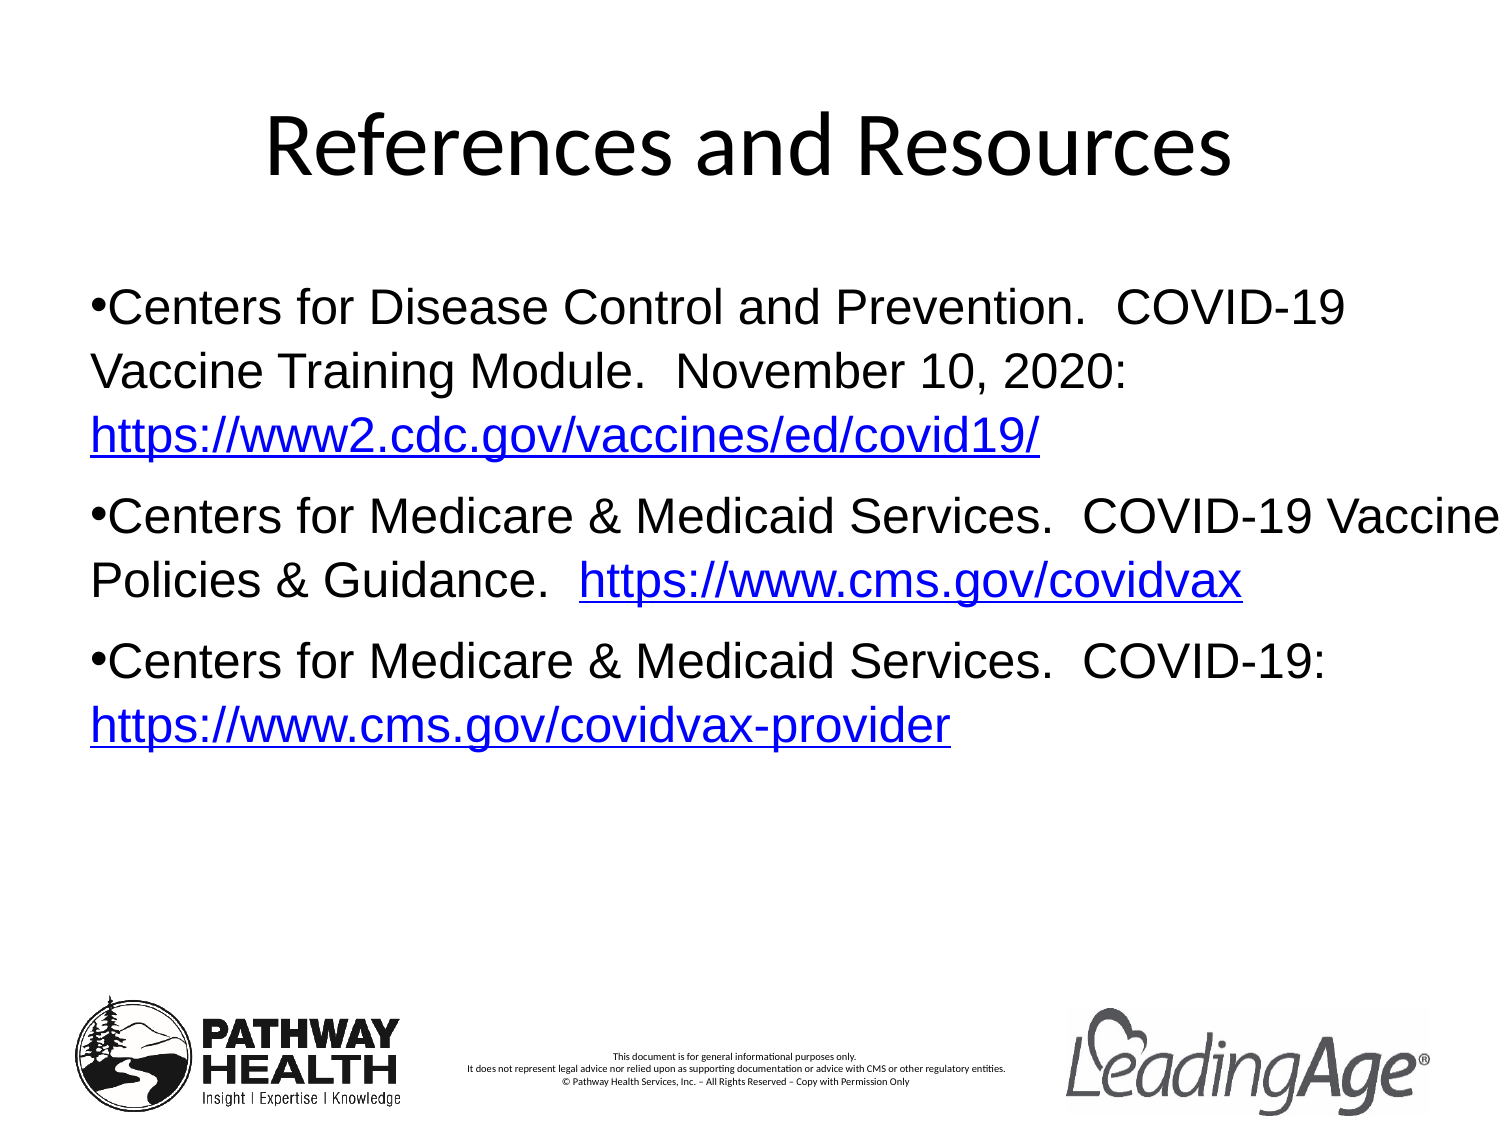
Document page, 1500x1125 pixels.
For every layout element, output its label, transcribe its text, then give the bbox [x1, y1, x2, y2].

picture [75, 1005, 400, 1112]
picture [1066, 1008, 1430, 1116]
list Centers for Disease Control and Prevention. COVID-19 Vaccine Training Module. November 10, 2020: https://www2.cdc.gov/vaccines/ed/covid19/ Centers for Medicare & Medicaid Services. COVID-19 Vaccine Policies & Guidance. https://www.cms.gov/covidvax Centers for Medicare & Medicaid Services. COVID-19: https://www.cms.gov/covidvax-provider [75, 262, 1500, 1005]
title References and Resources [75, 45, 1425, 233]
